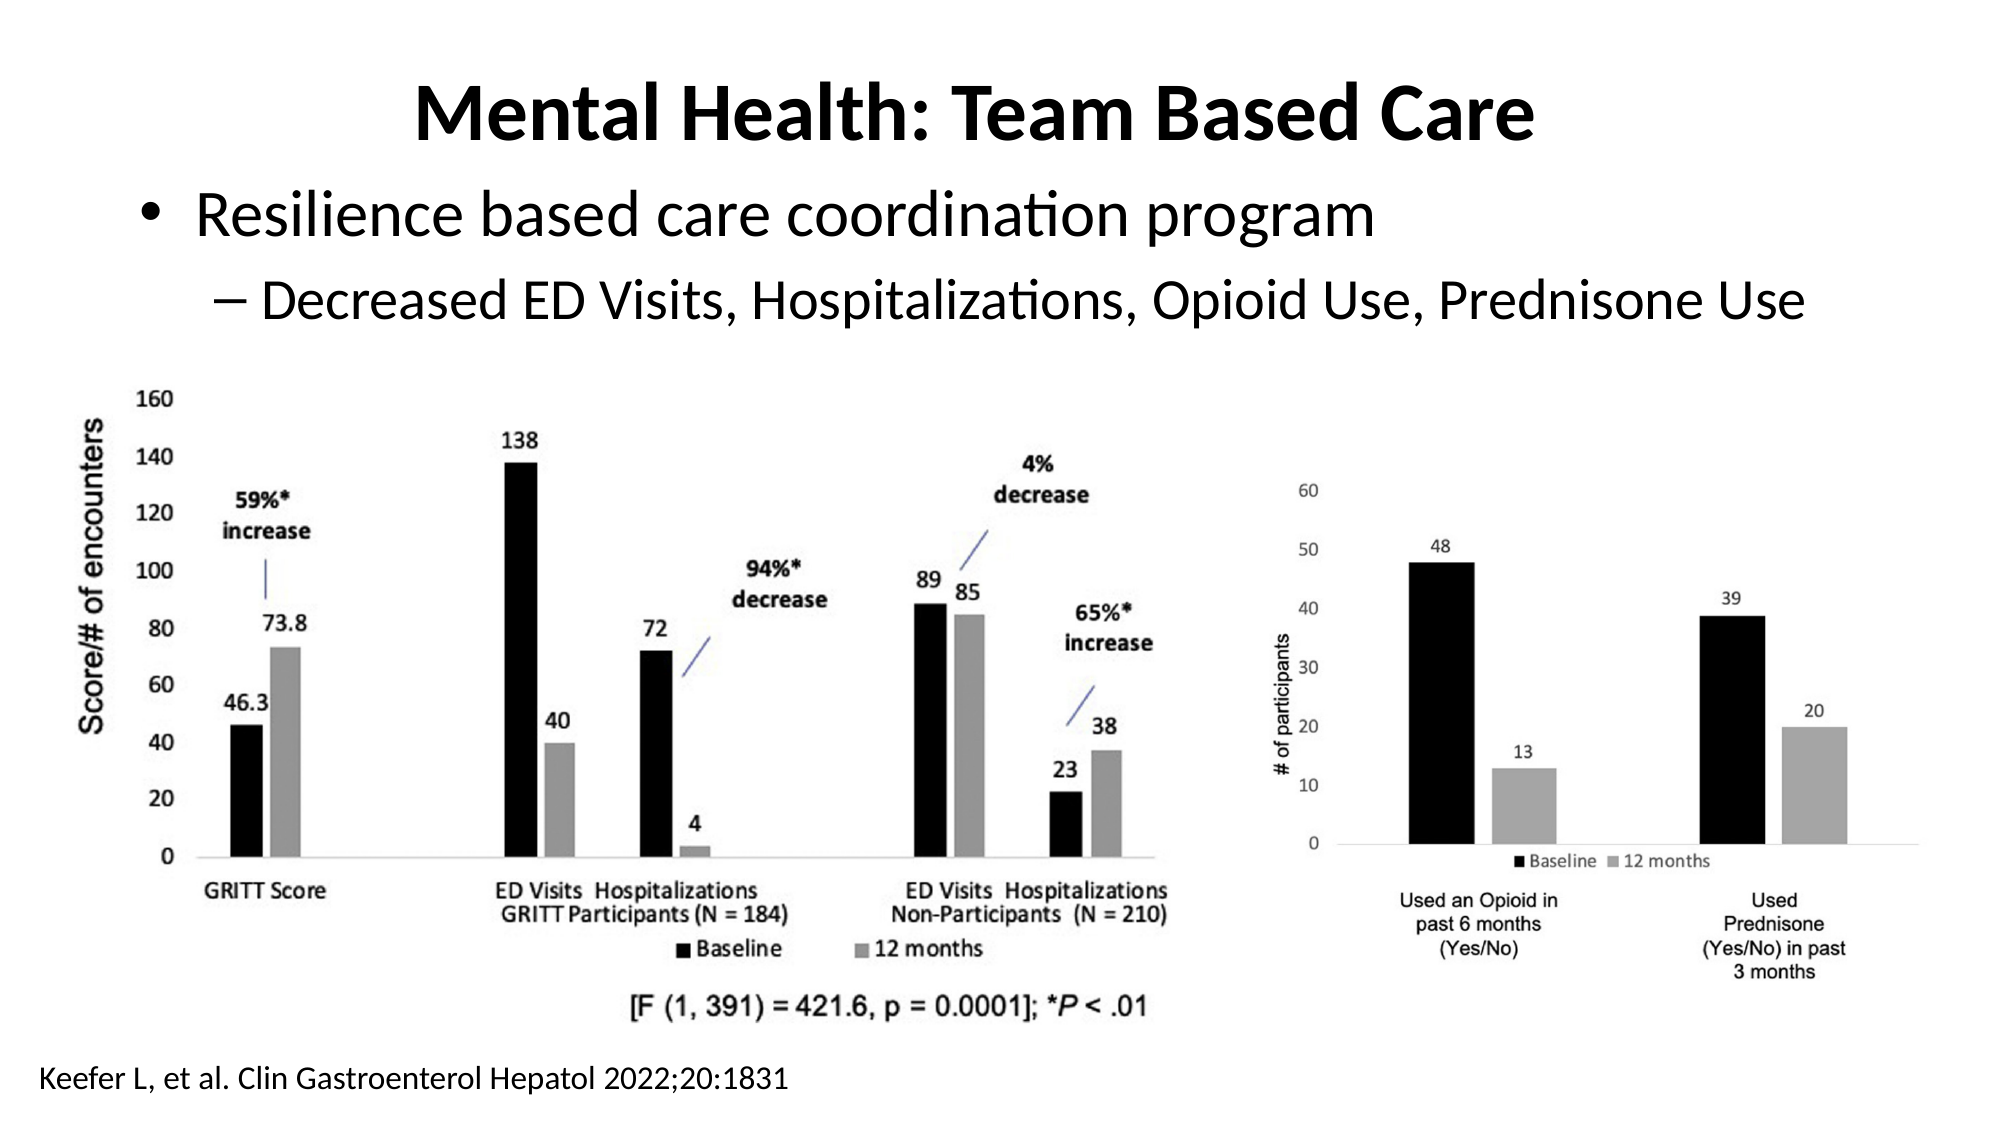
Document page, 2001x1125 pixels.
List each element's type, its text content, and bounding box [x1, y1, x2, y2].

text_box Resilience based care coordination program Decreased ED Visits, Hospitalizations, Opioid Use, Prednisone Use [124, 162, 1925, 924]
picture [37, 358, 1188, 1047]
text_box Mental Health: Team Based Care [75, 13, 1876, 201]
picture [1235, 463, 1934, 985]
text_box Keefer L, et al. Clin Gastroenterol Hepatol 2022;20:1831 [24, 1049, 2000, 1125]
